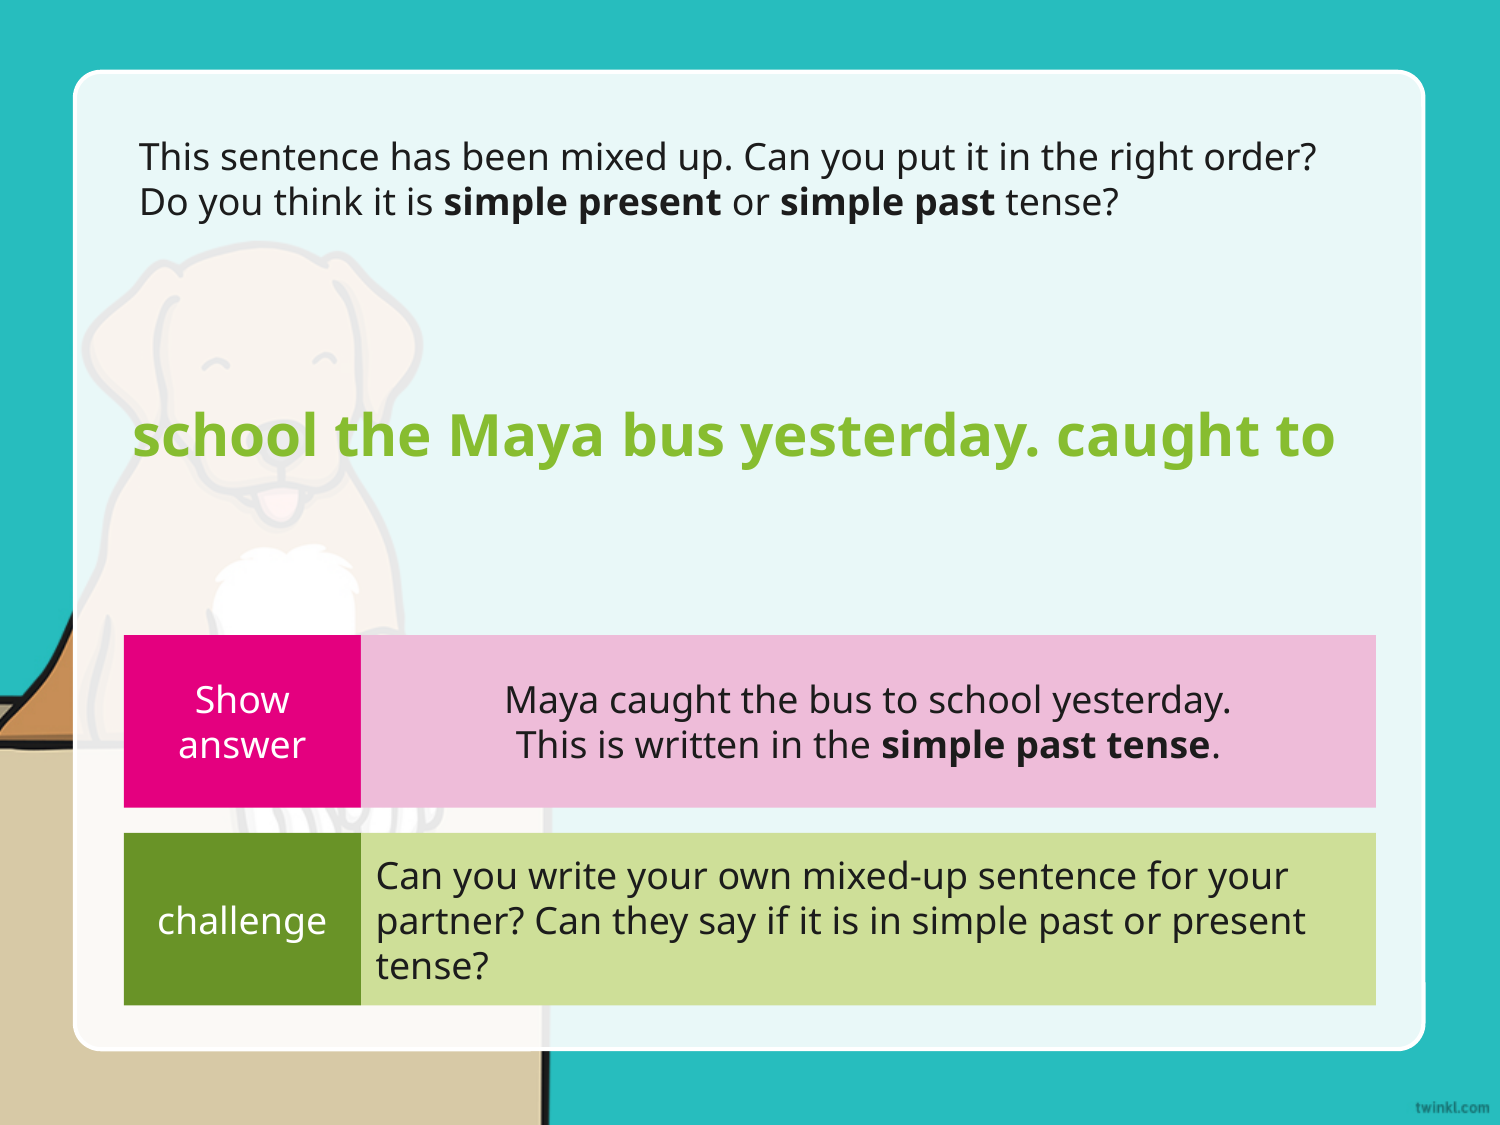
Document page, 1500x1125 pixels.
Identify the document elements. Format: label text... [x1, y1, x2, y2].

text_box Can you write your own mixed-up sentence for your partner? Can they say if it is in simple past or present tense? [362, 832, 1377, 1006]
text_box challenge [123, 832, 362, 1006]
picture [0, 0, 1500, 1125]
text_box school the Maya bus yesterday. caught to [117, 390, 1383, 476]
text_box Show answer [123, 634, 360, 809]
text_box This sentence has been mixed up. Can you put it in the right order? Do you think it is simple present or simple past tense? [123, 125, 1376, 231]
text_box Maya caught the bus to school yesterday. This is written in the simple past tense. [360, 634, 1377, 809]
